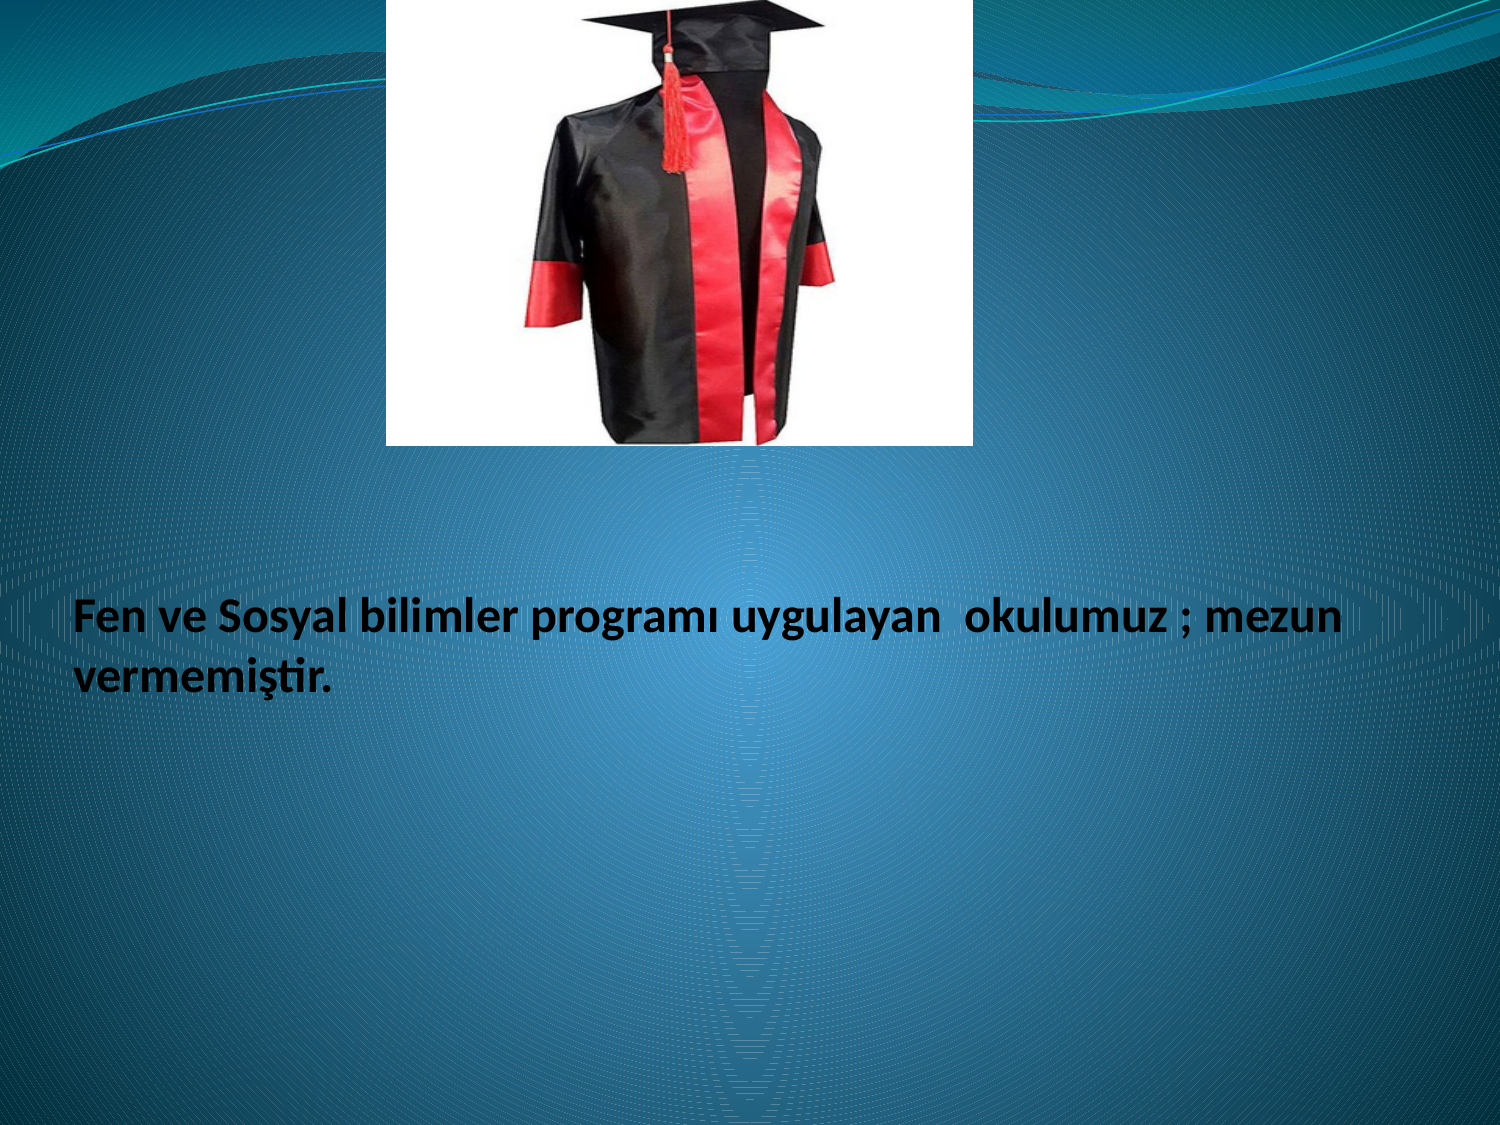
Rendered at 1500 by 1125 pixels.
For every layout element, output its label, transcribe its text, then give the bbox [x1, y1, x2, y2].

text_box Fen ve Sosyal bilimler programı uygulayan okulumuz ; mezun vermemiştir. [58, 515, 1425, 846]
picture [386, 0, 973, 446]
